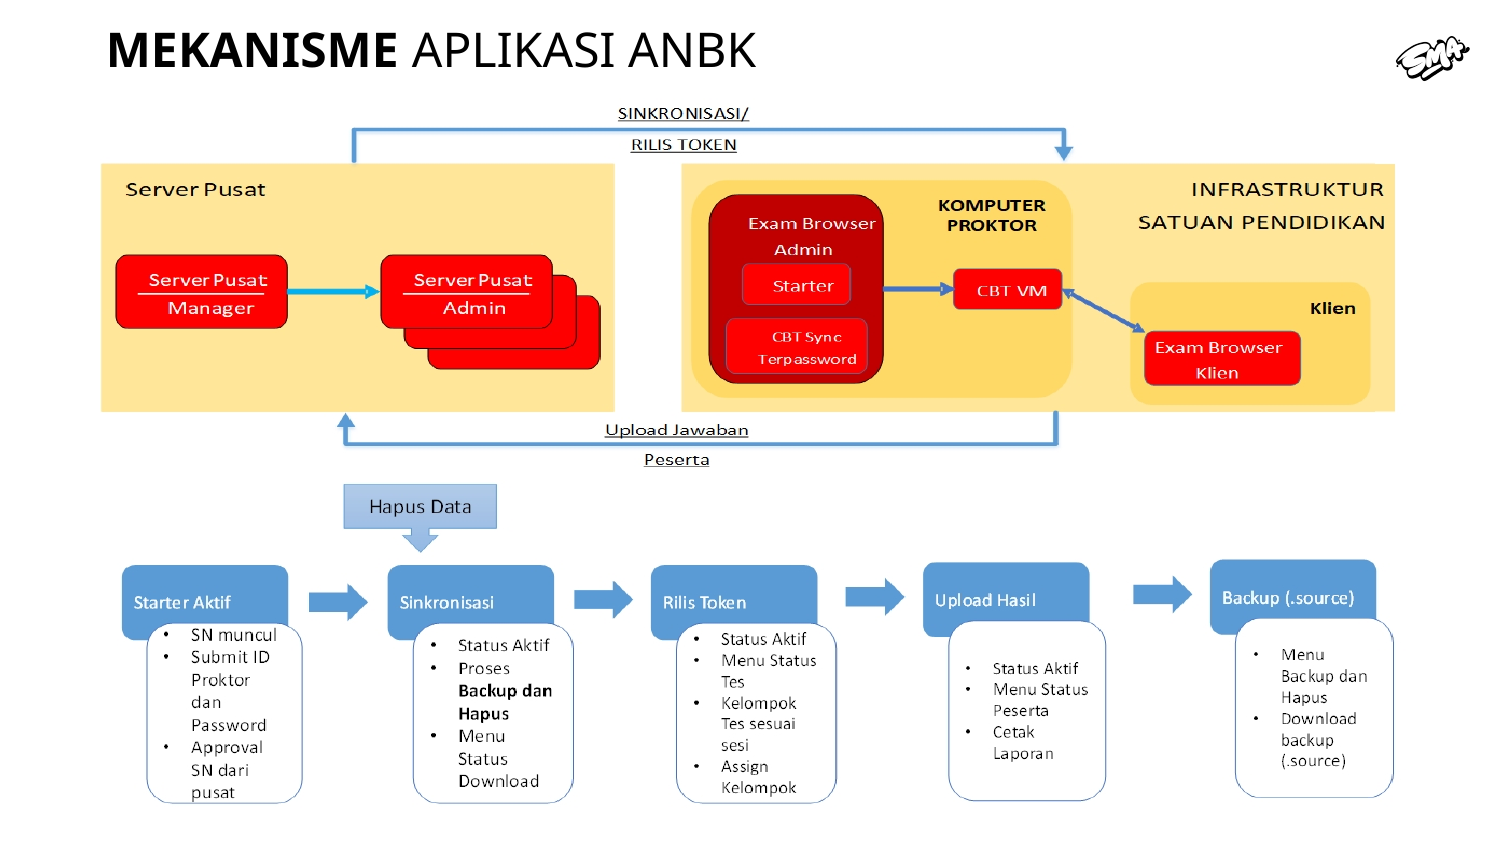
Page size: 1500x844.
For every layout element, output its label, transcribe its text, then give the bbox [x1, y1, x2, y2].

picture [99, 14, 1485, 817]
text_box MEKANISME APLIKASI ANBK [105, 20, 974, 78]
